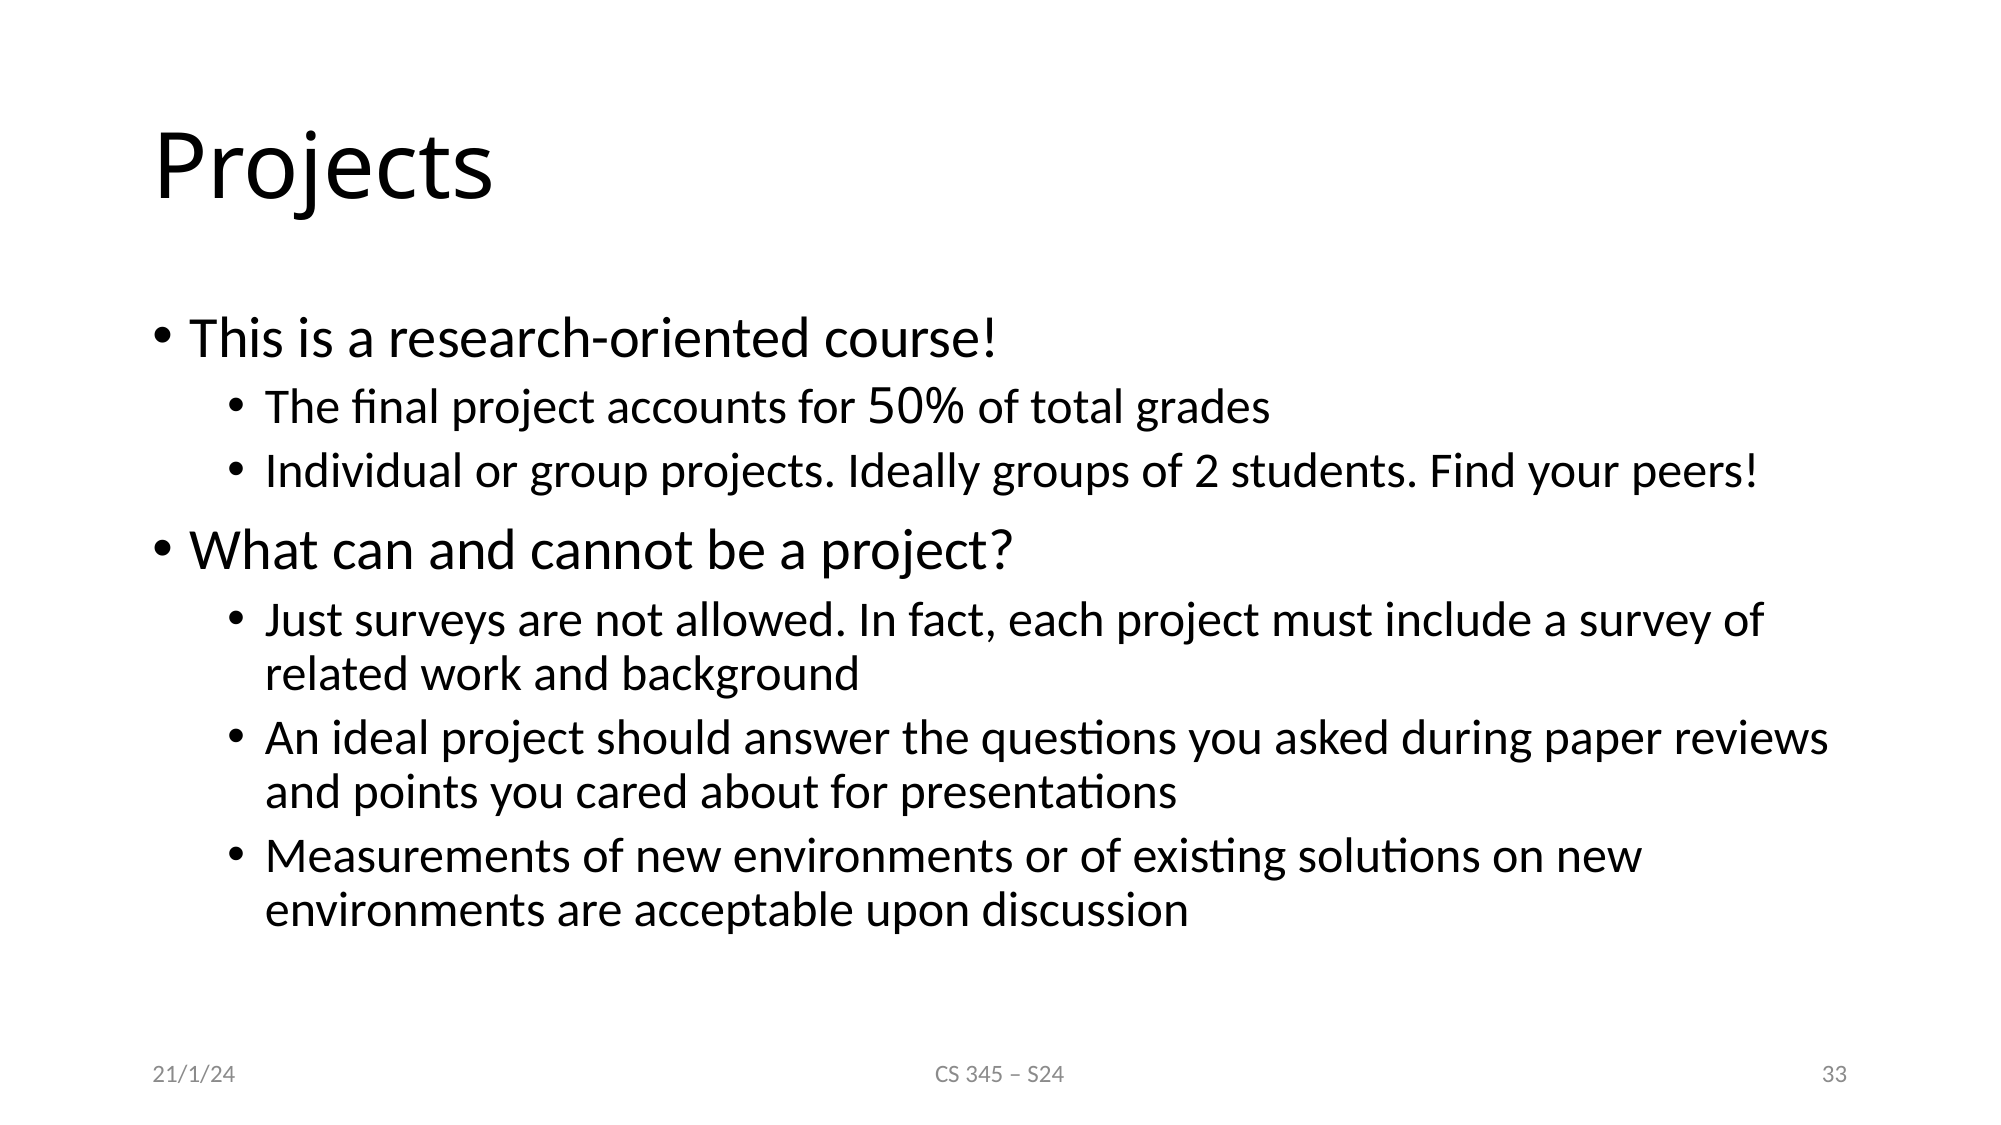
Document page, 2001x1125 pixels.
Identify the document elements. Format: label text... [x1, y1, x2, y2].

list This is a research-oriented course! The final project accounts for 50% of total grades Individual or group projects. Ideally groups of 2 students. Find your peers! What can and cannot be a project? Just surveys are not allowed. In fact, each project must include a survey of related work and background An ideal project should answer the questions you asked during paper reviews and points you cared about for presentations Measurements of new environments or of existing solutions on new environments are acceptable upon discussion [137, 299, 1863, 1014]
title Projects [137, 59, 1863, 278]
slide_number 33 [1412, 1042, 1863, 1103]
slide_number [137, 1042, 588, 1103]
footer CS 345 – S24 [662, 1042, 1338, 1103]
